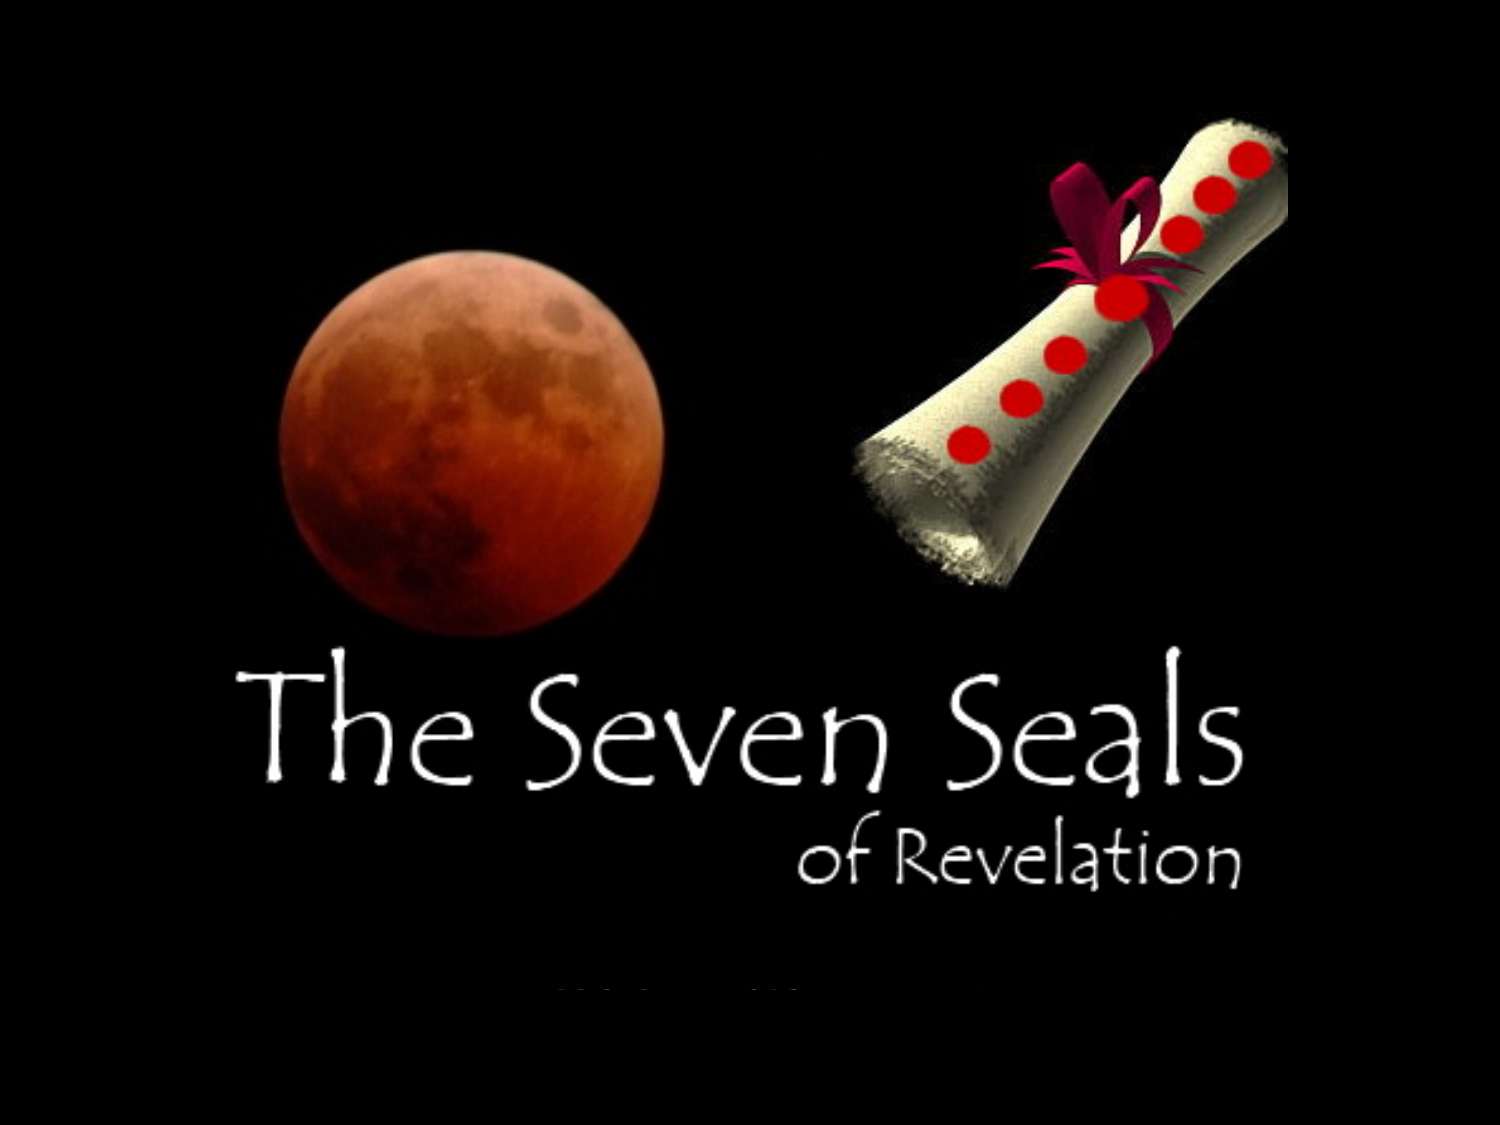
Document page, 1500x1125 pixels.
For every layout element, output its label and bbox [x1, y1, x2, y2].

picture [0, 74, 1500, 990]
